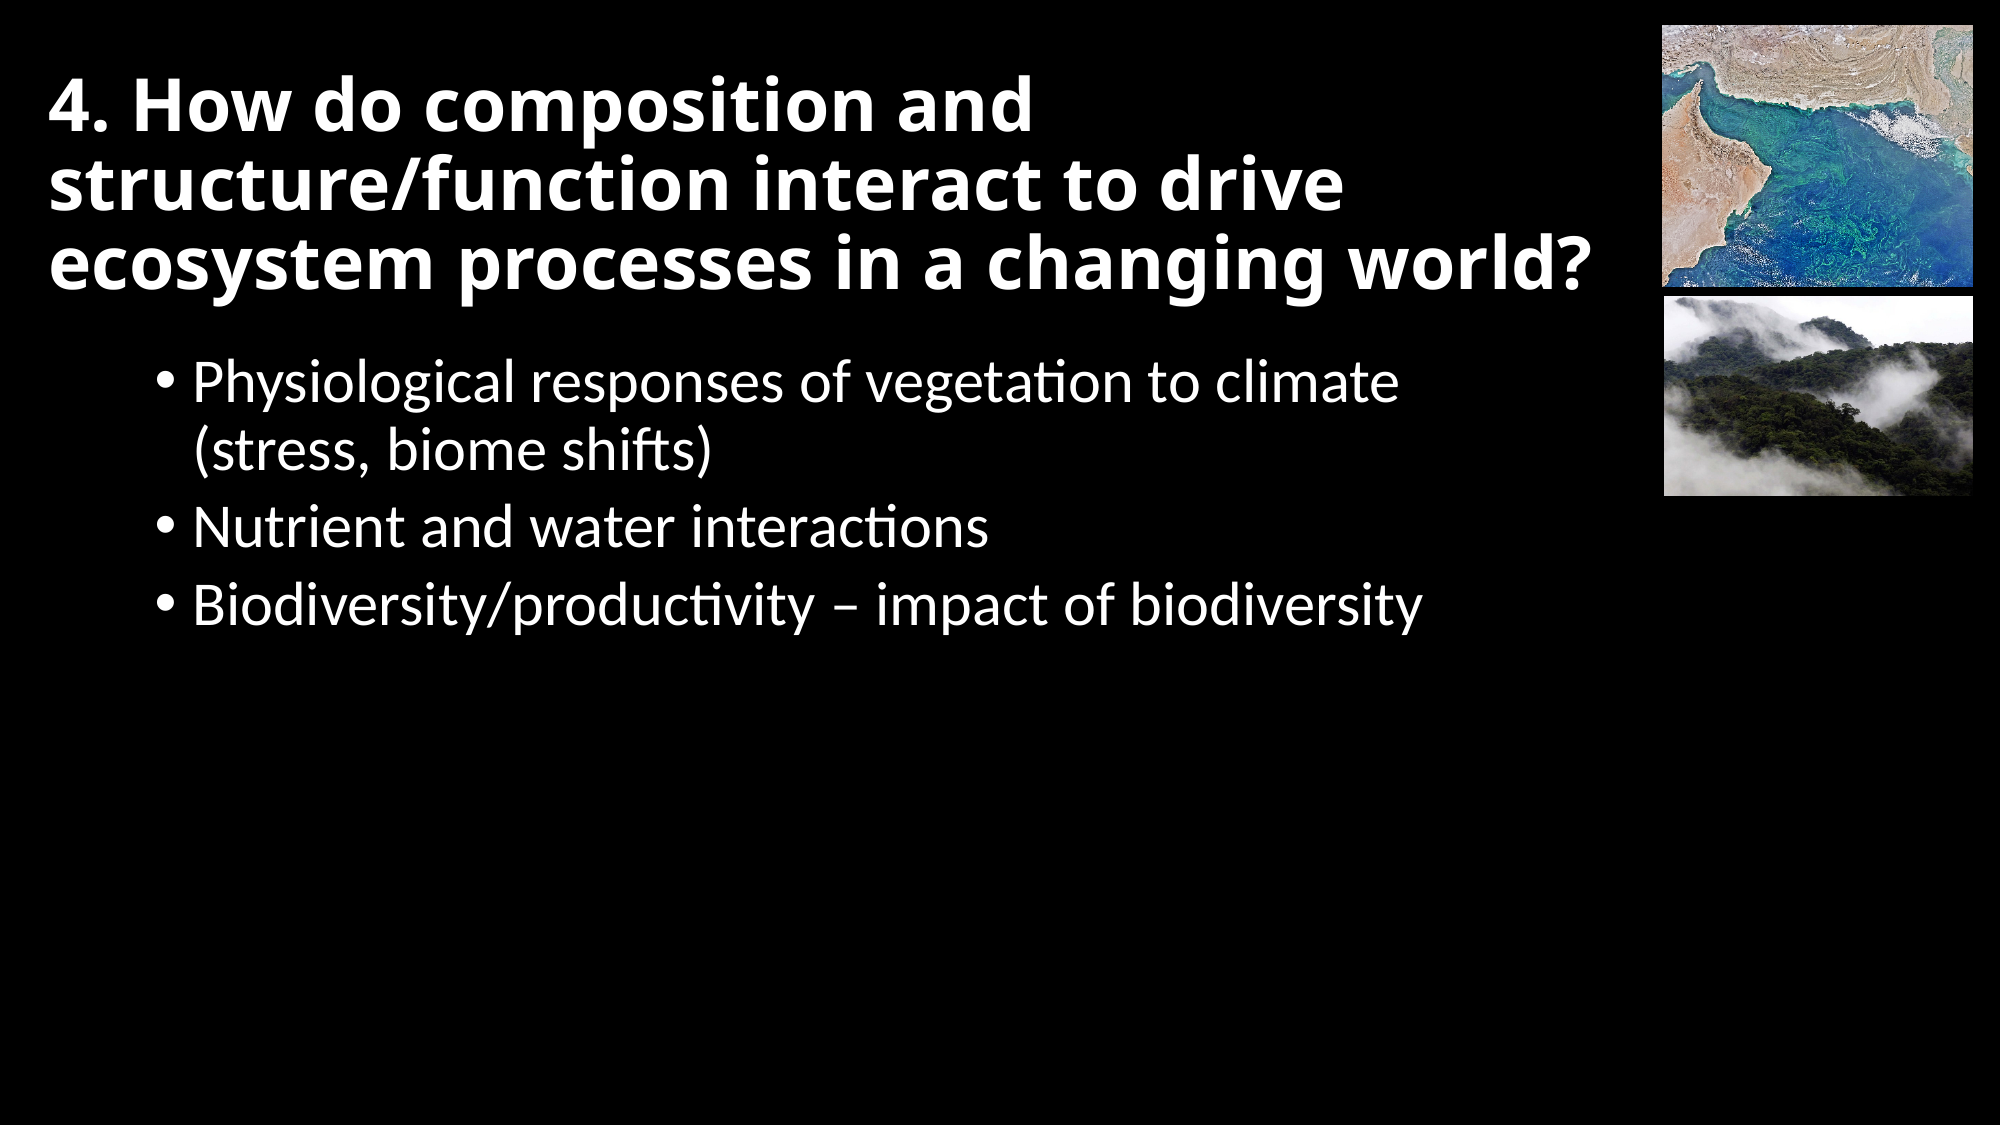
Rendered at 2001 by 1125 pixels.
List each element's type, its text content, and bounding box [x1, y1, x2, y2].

title 4. How do composition and structure/function interact to drive ecosystem processes in a changing world? [33, 59, 1711, 402]
list Physiological responses of vegetation to climate (stress, biome shifts) Nutrient and water interactions Biodiversity/productivity – impact of biodiversity [64, 341, 1589, 1055]
picture [1662, 25, 1973, 287]
picture [1664, 296, 1973, 496]
